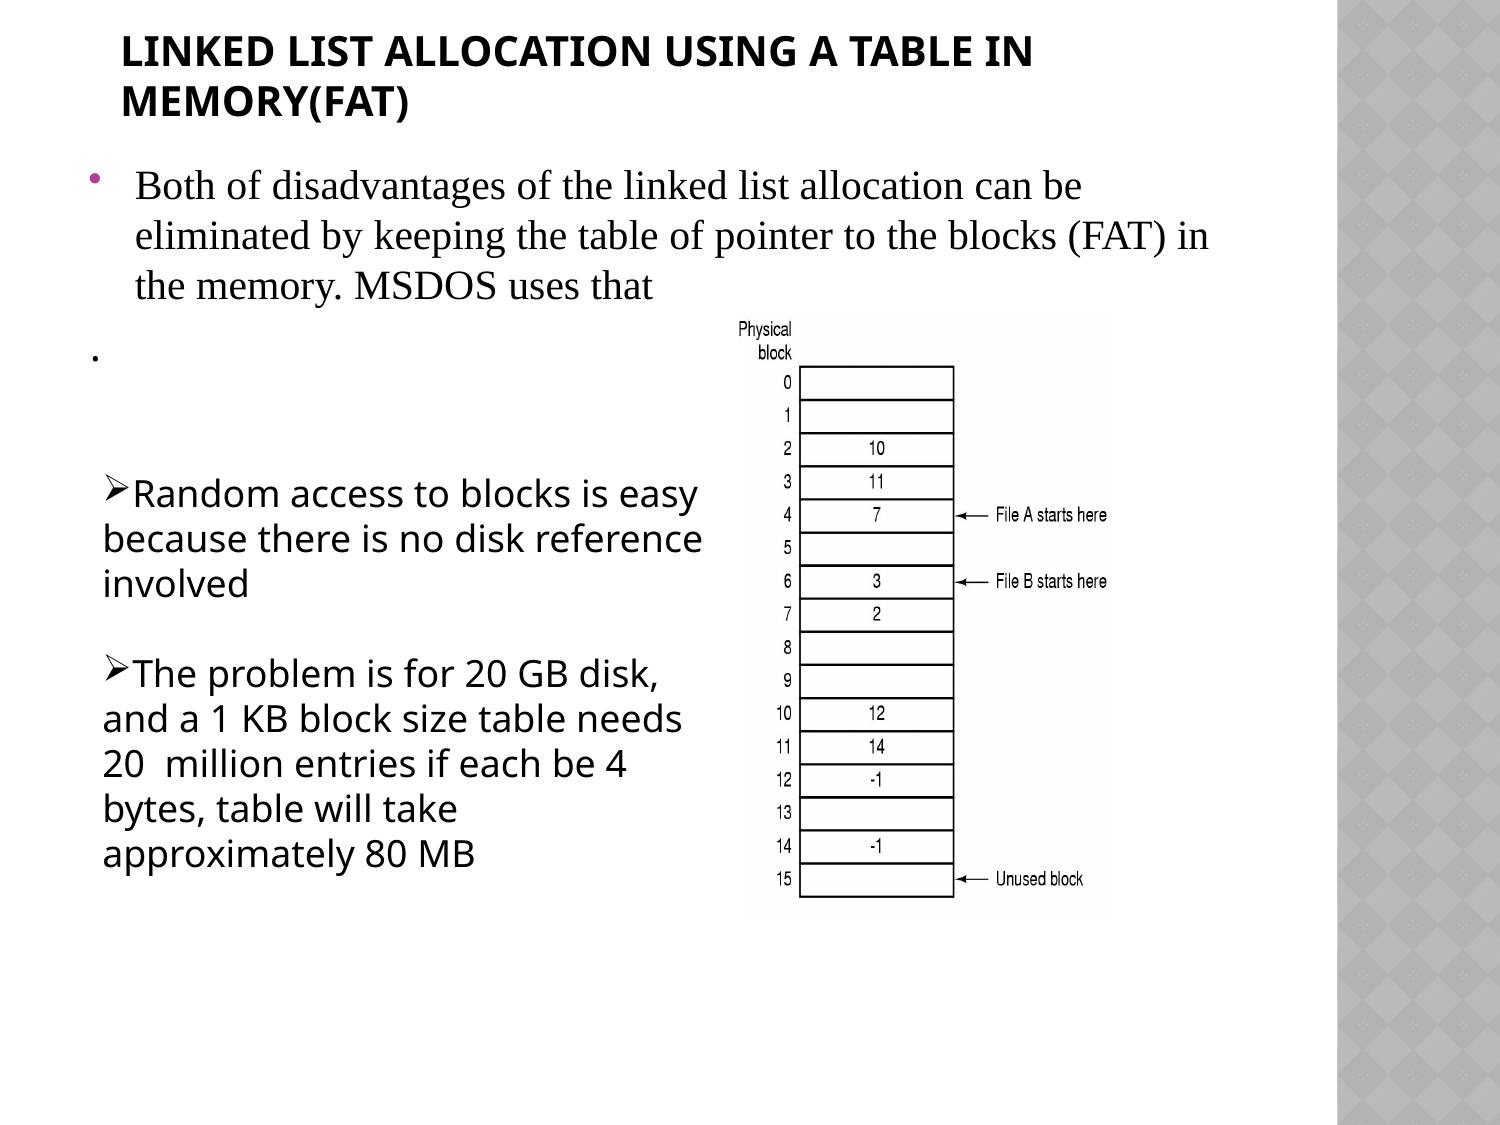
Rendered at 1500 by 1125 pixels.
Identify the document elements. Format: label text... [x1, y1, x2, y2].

picture [737, 312, 1110, 926]
list Both of disadvantages of the linked list allocation can be eliminated by keeping the table of pointer to the blocks (FAT) in the memory. MSDOS uses that . [75, 149, 1263, 1059]
title Linked List Allocation using a Table in Memory(fat) [112, 0, 1300, 125]
text_box Random access to blocks is easy because there is no disk reference involved The problem is for 20 GB disk, and a 1 KB block size table needs 20 million entries if each be 4 bytes, table will take approximately 80 MB [87, 462, 725, 883]
